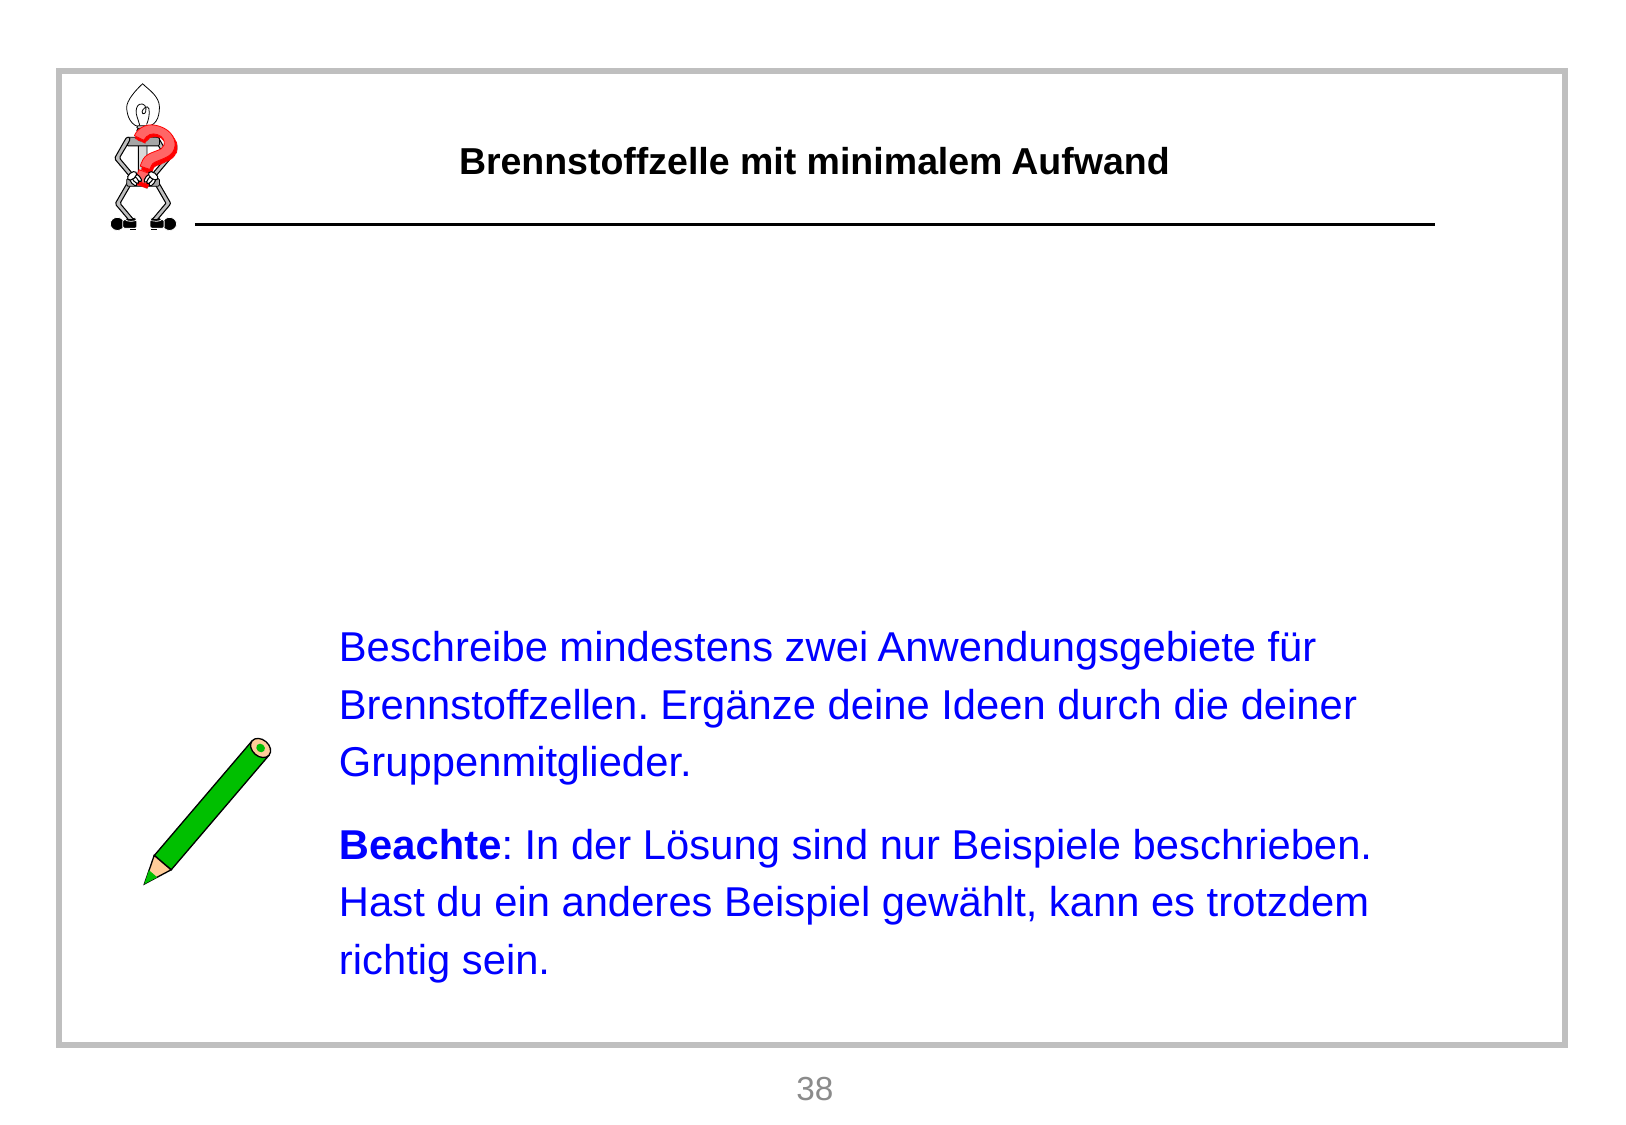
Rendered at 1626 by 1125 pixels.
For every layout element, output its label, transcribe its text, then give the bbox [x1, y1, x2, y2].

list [104, 82, 185, 231]
title Brennstoffzelle mit minimalem Aufwand [224, 100, 1406, 219]
list Beschreibe mindestens zwei Anwendungsgebiete für Brennstoffzellen. Ergänze deine Ideen durch die deiner Gruppenmitglieder. Beachte: In der Lösung sind nur Beispiele beschrieben. Hast du ein anderes Beispiel gewählt, kann es trotzdem richtig sein. [279, 586, 1406, 1009]
slide_number 38 [631, 1057, 998, 1117]
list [142, 737, 272, 886]
